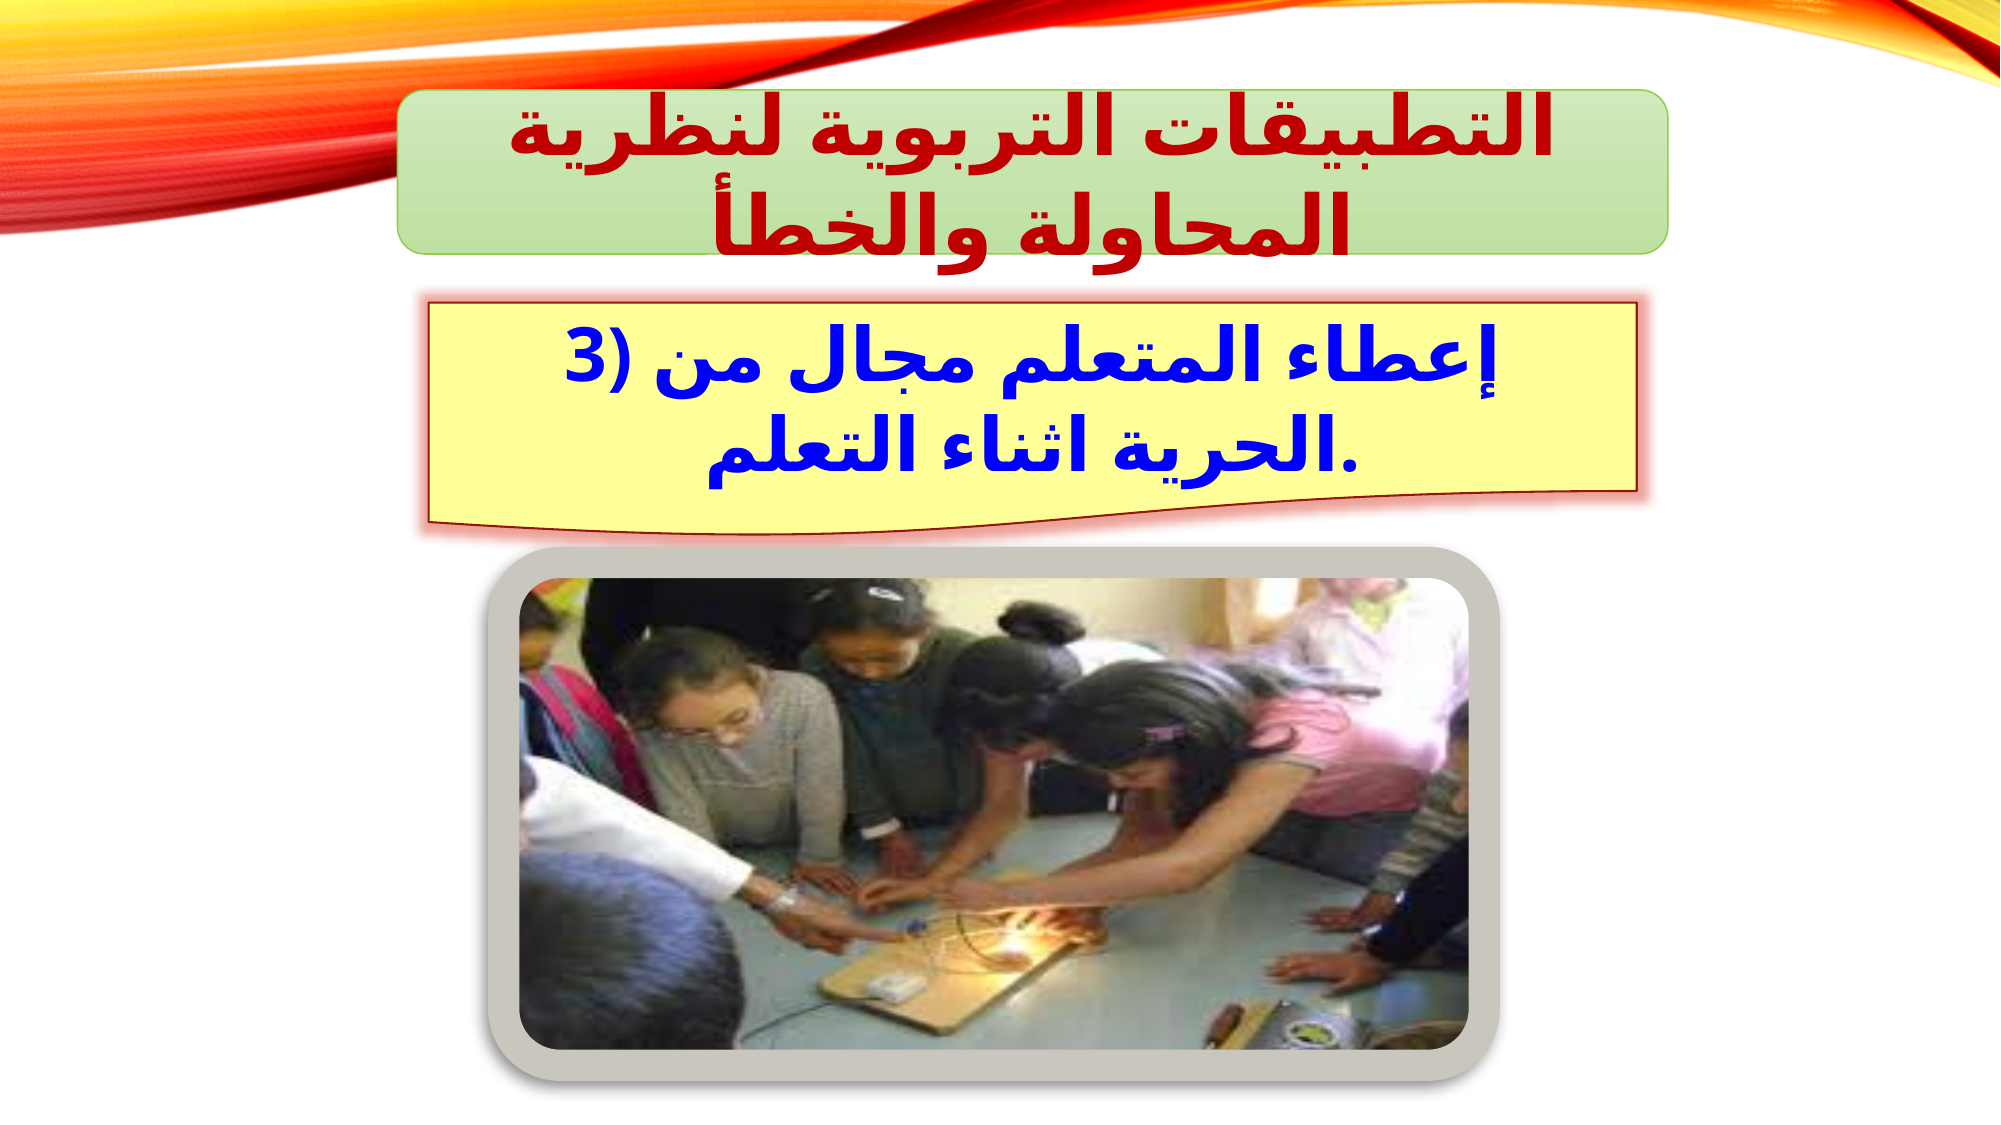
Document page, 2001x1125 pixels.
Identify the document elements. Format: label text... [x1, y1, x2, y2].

text_box 3) إعطاء المتعلم مجال من الحرية اثناء التعلم. [427, 301, 1638, 536]
picture [503, 562, 1485, 1066]
text_box التطبيقات التربوية لنظرية المحاولة والخطأ [396, 89, 1669, 255]
picture [0, 0, 2000, 237]
